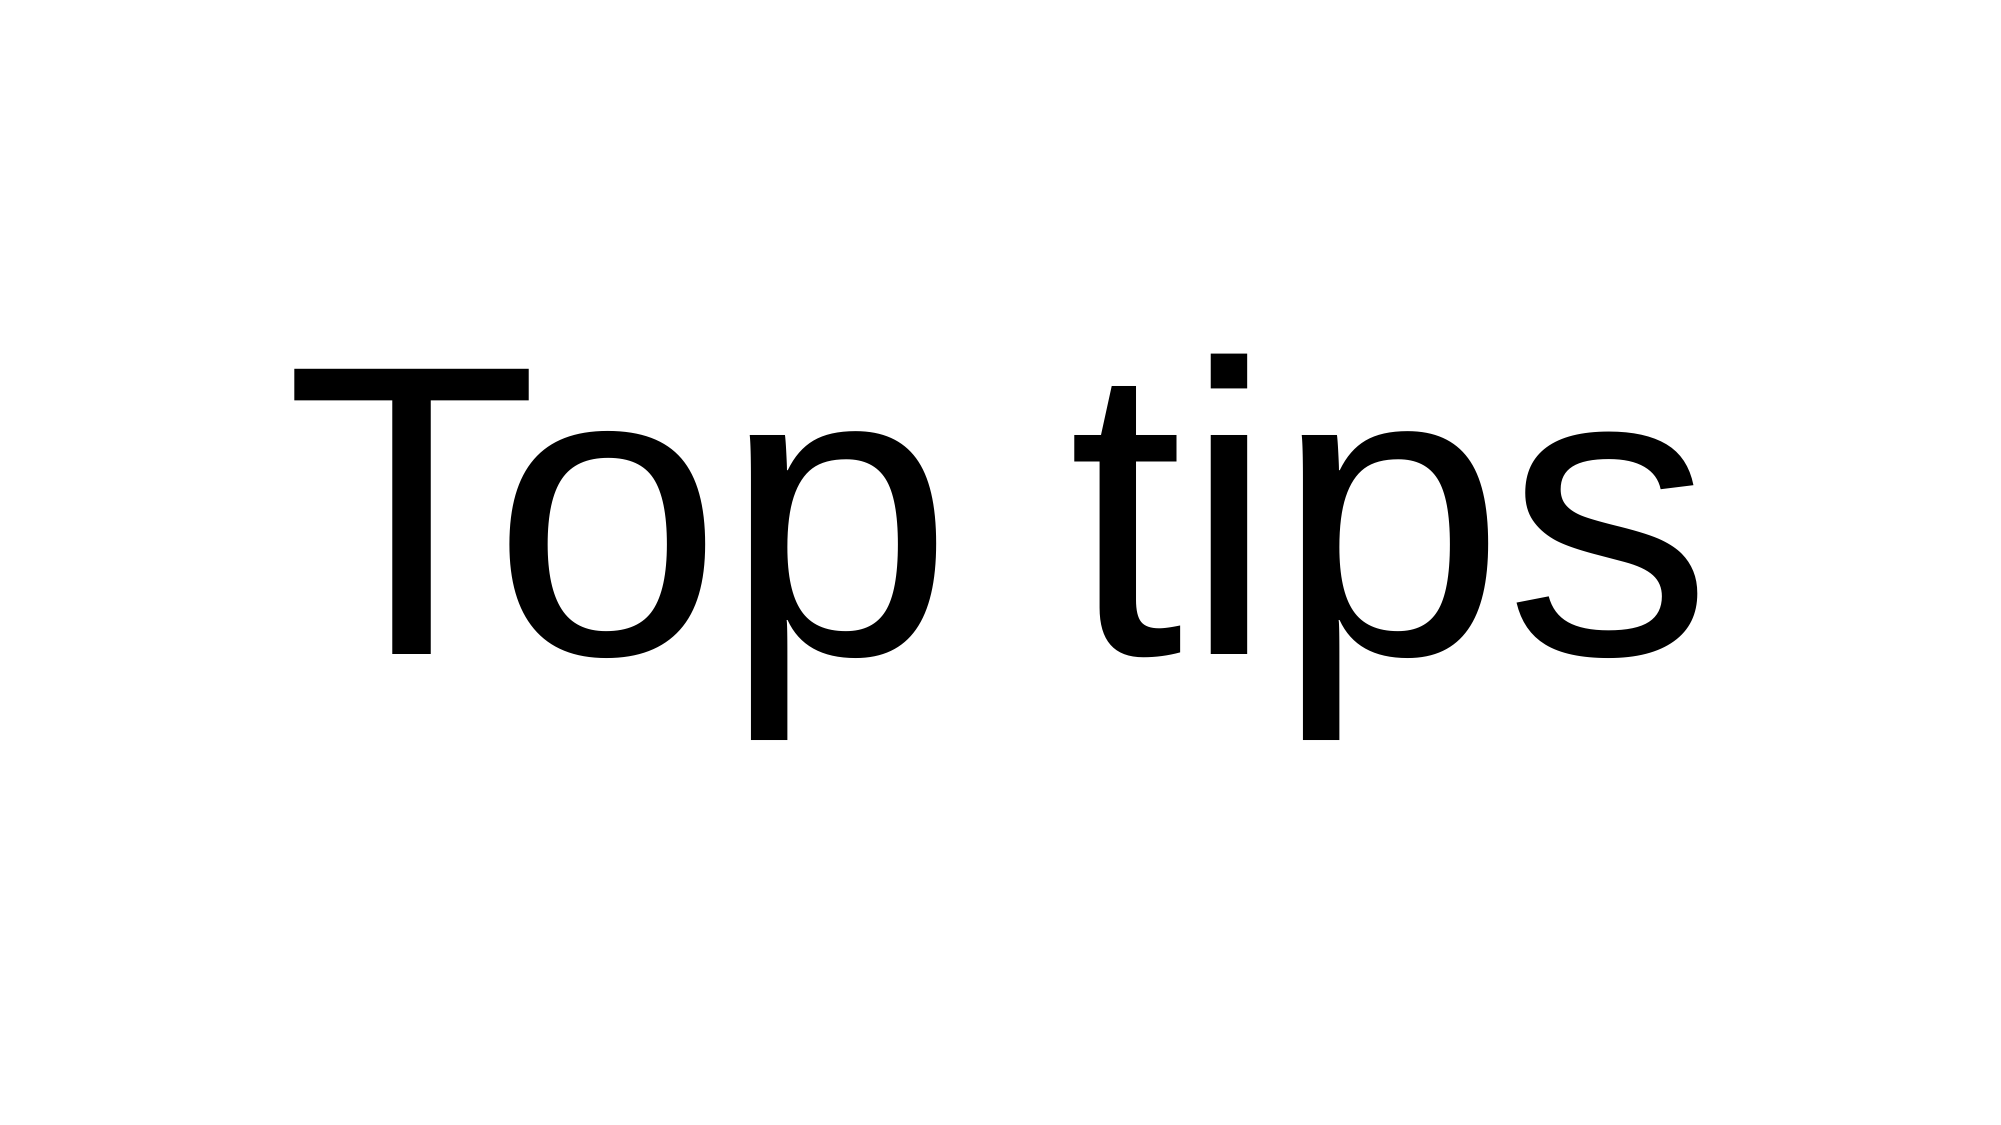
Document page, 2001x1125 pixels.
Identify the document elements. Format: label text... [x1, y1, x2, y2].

title Top tips [137, 59, 1863, 982]
